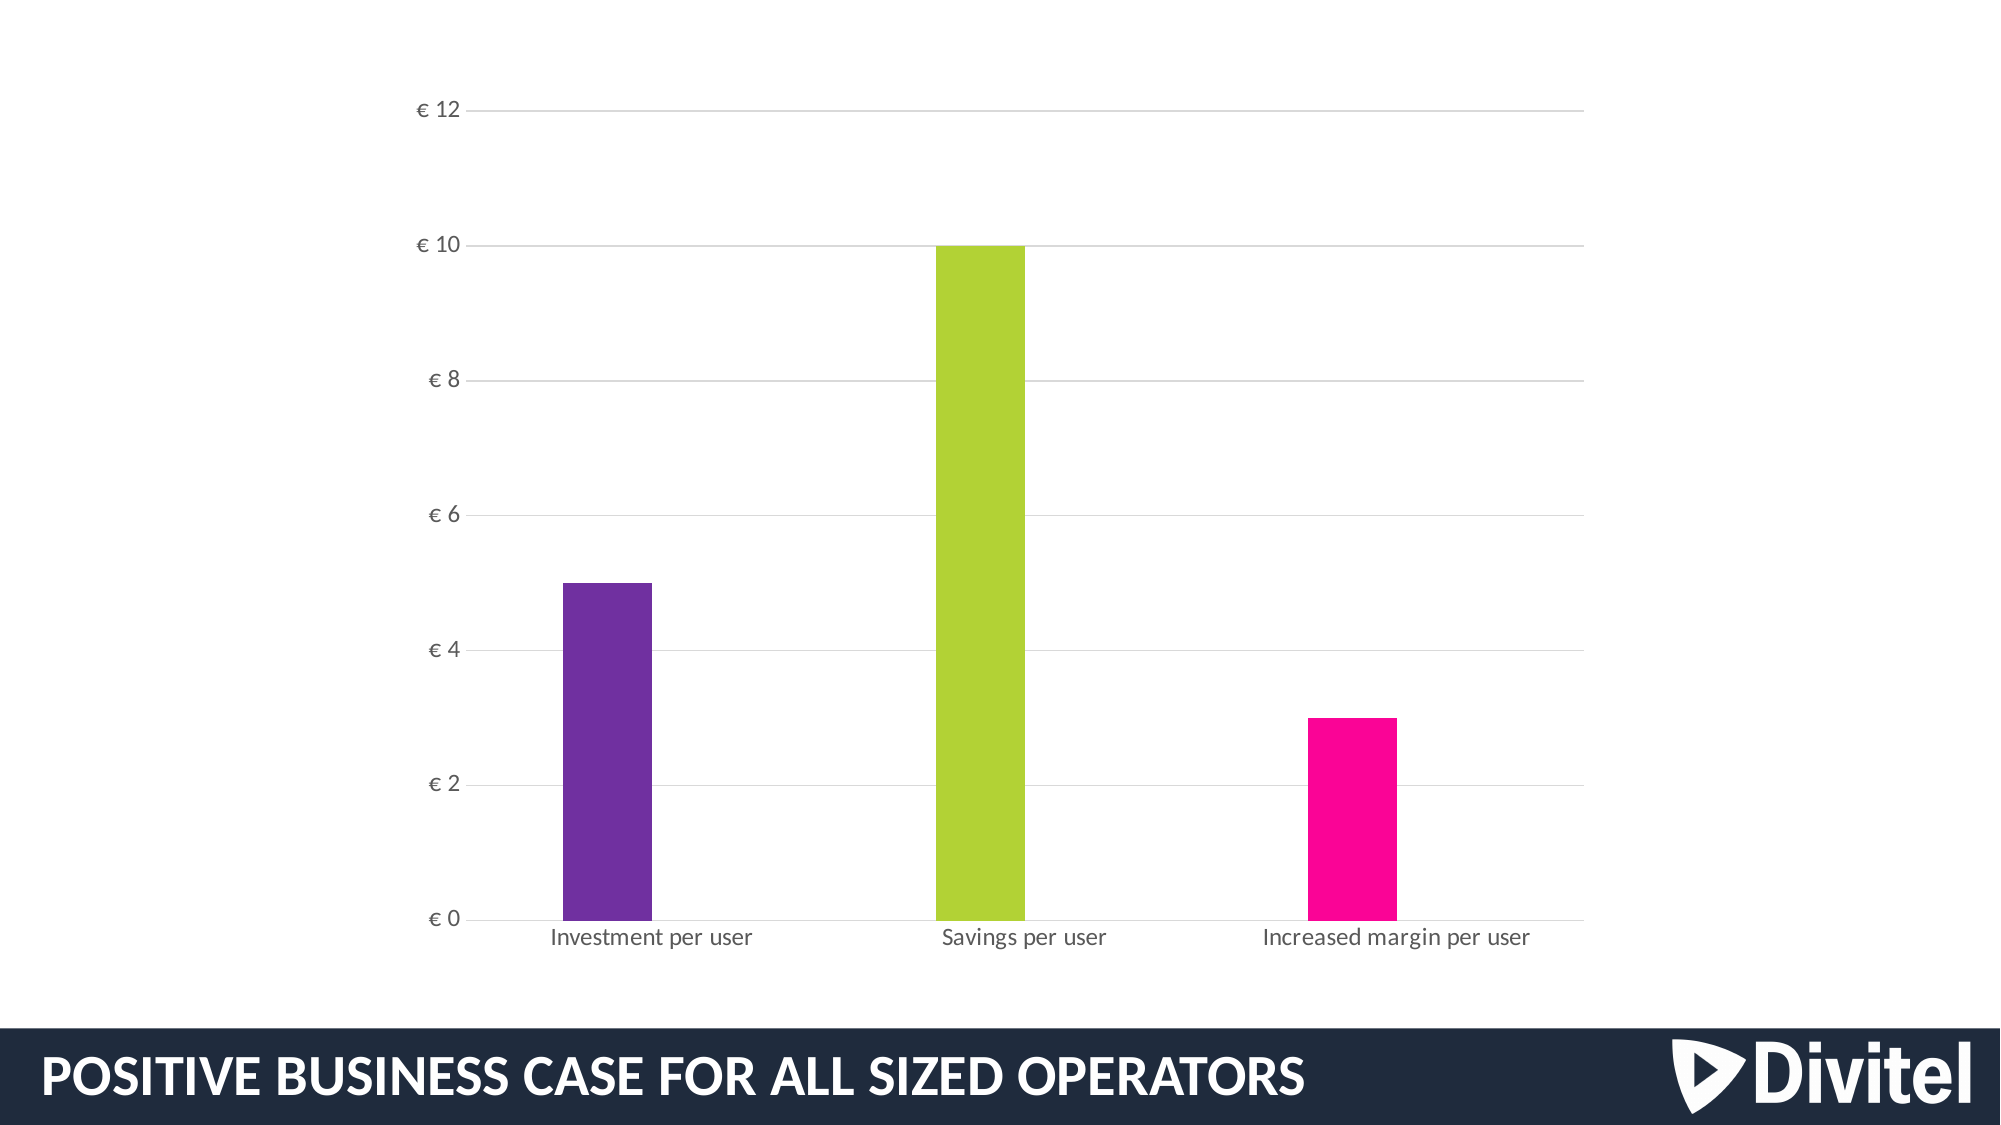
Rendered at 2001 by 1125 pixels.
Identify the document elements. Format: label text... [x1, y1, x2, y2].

list POSITIVE BUSINESS CASE FOR ALL SIZED OPERATORS [26, 1028, 1638, 1125]
picture [1653, 1008, 1979, 1125]
chart [391, 80, 1608, 970]
